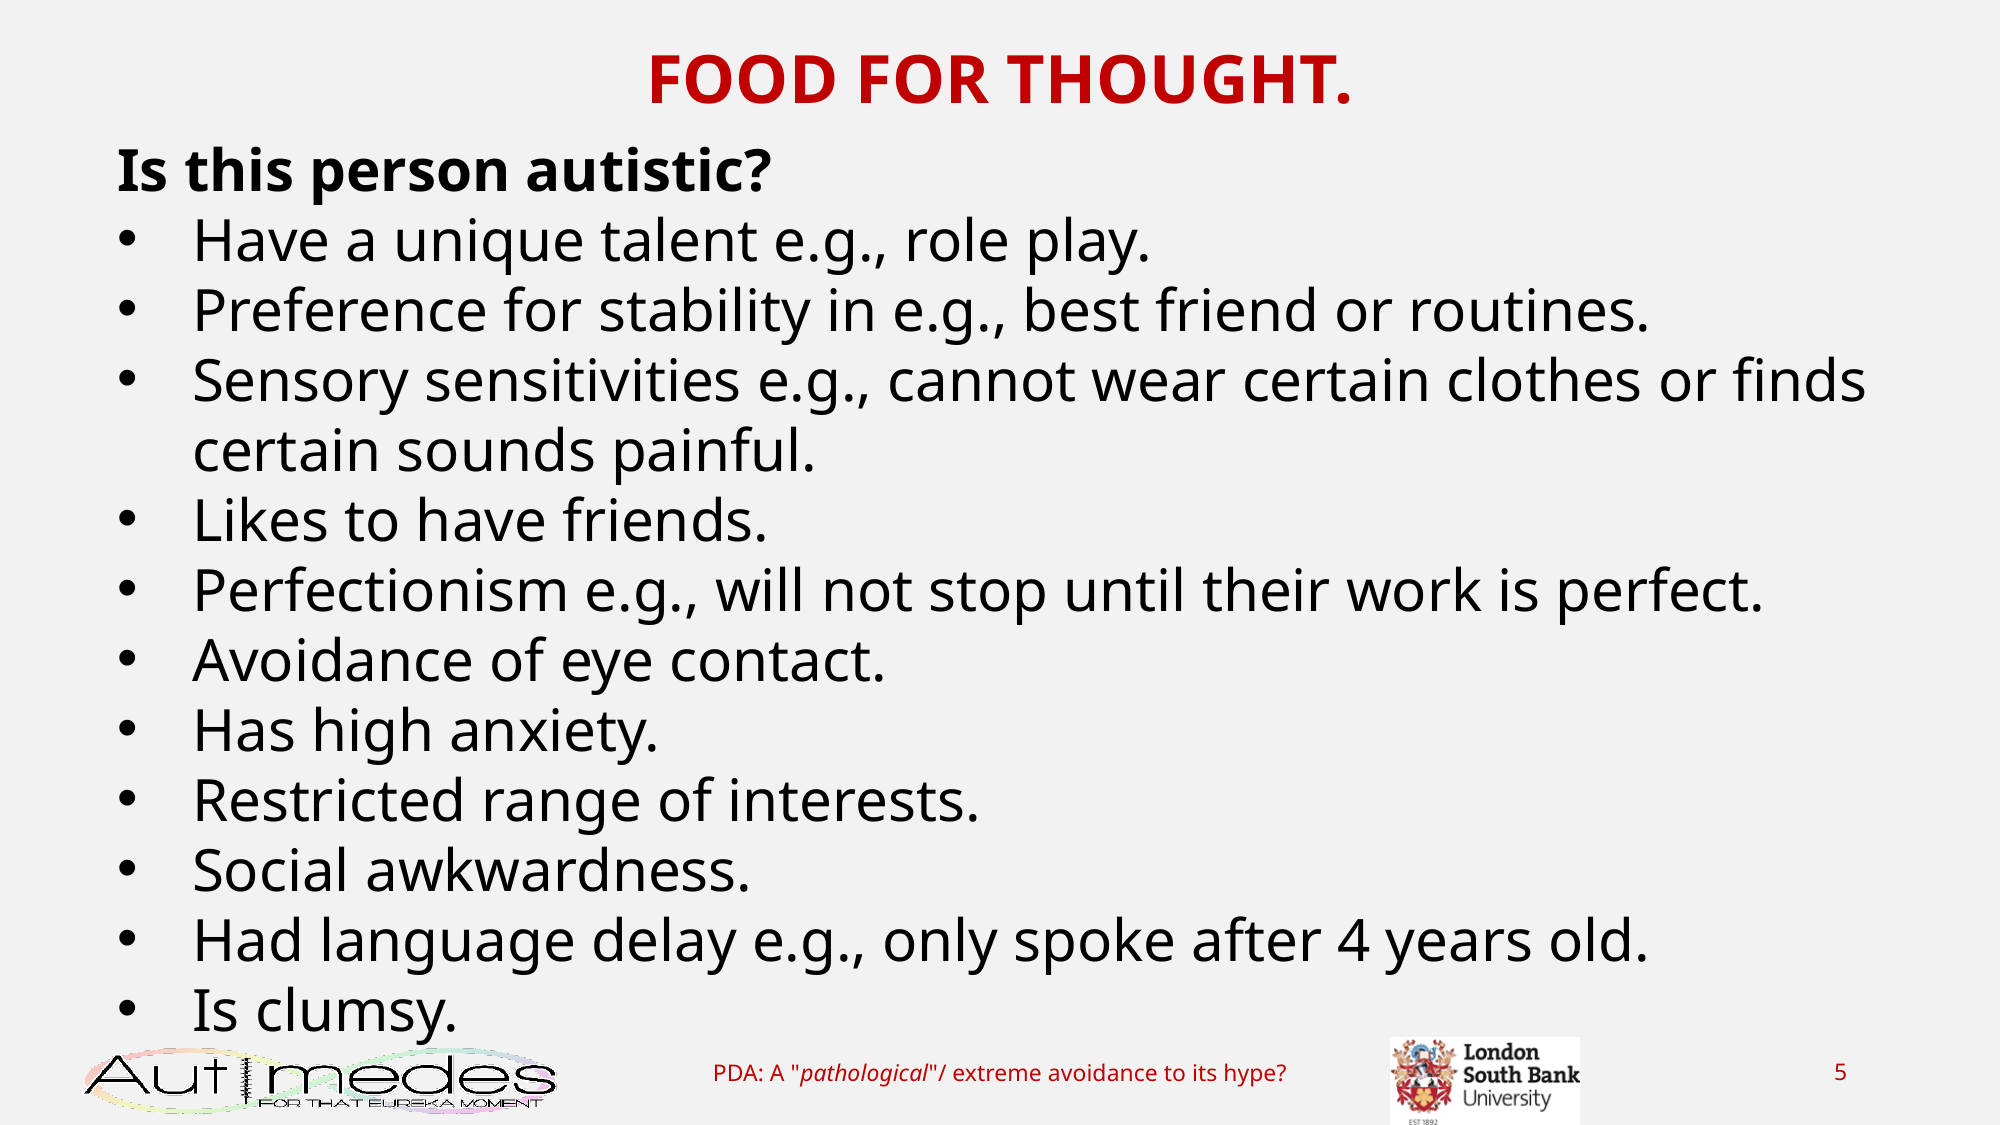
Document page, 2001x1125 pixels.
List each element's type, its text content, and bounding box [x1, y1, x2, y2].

footer PDA: A "pathological"/ extreme avoidance to its hype? [662, 1050, 1338, 1103]
picture [71, 1042, 567, 1120]
slide_number 5 [1412, 1050, 1863, 1103]
text_box FOOD FOR THOUGHT. [102, 29, 1898, 125]
text_box Is this person autistic? Have a unique talent e.g., role play. Preference for stability in e.g., best friend or routines. Sensory sensitivities e.g., cannot wear certain clothes or finds certain sounds painful. Likes to have friends. Perfectionism e.g., will not stop until their work is perfect. Avoidance of eye contact. Has high anxiety. Restricted range of interests. Social awkwardness. Had language delay e.g., only spoke after 4 years old. Is clumsy. [102, 125, 1898, 1050]
picture [1390, 1050, 1580, 1125]
